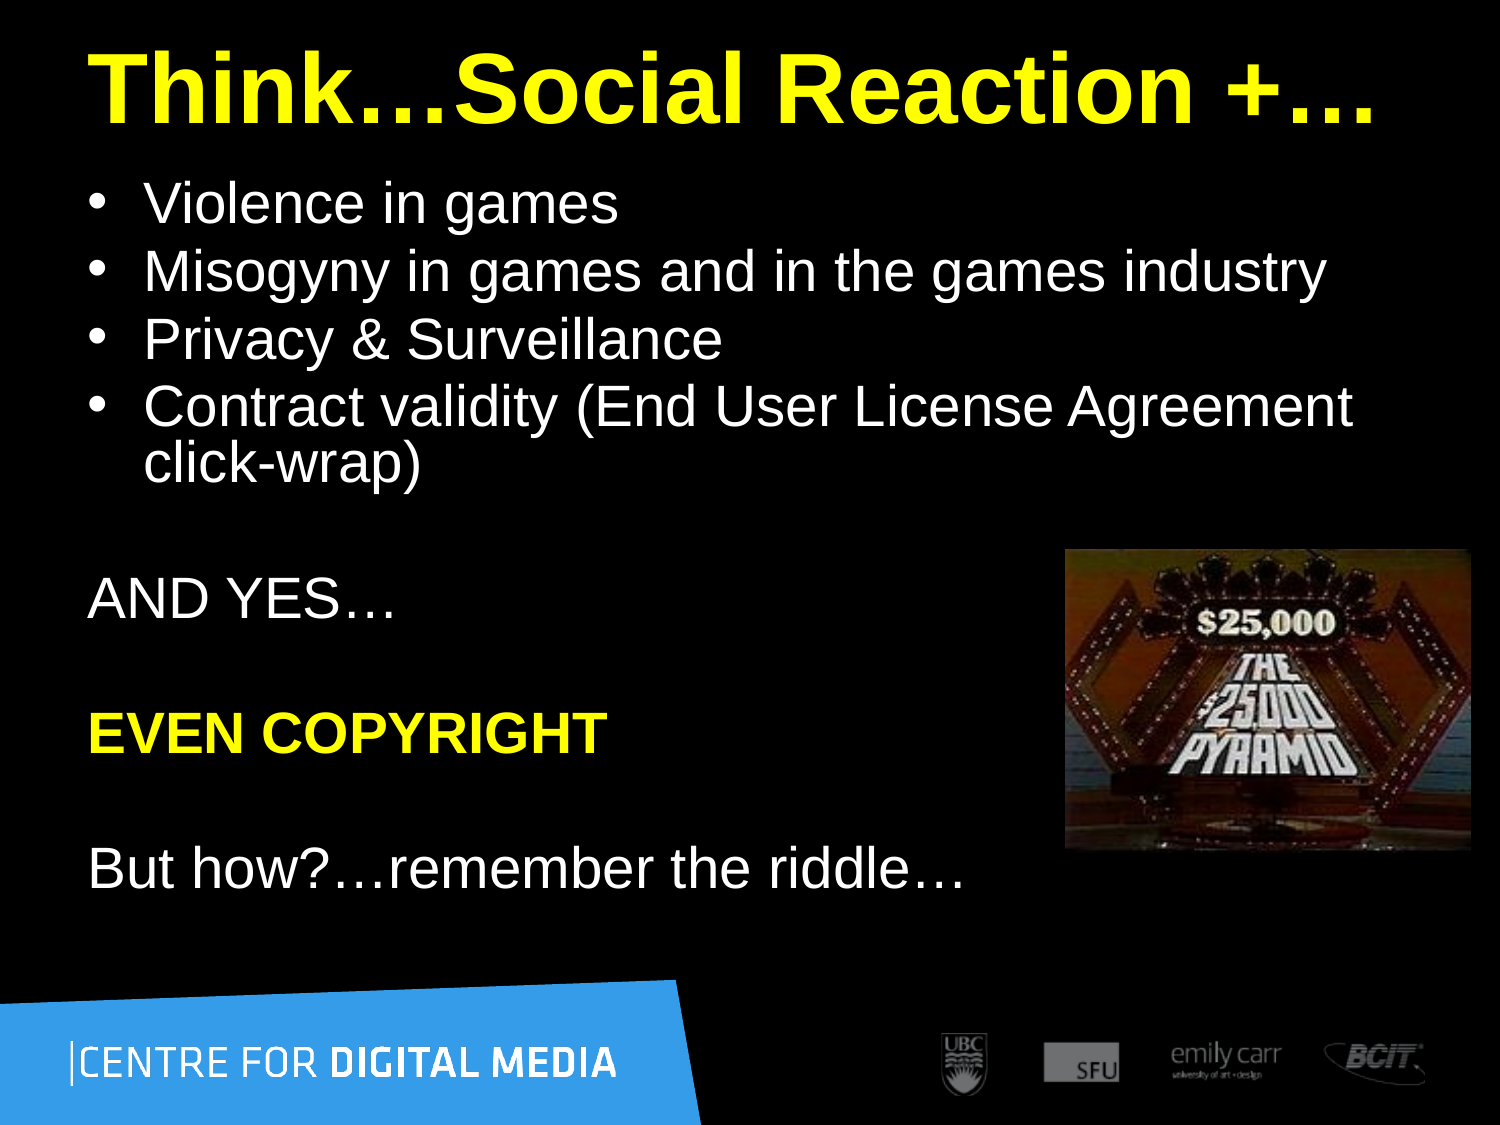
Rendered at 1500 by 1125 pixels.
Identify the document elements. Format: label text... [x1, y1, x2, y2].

title Think…Social Reaction +… [75, 0, 1425, 166]
list Violence in games Misogyny in games and in the games industry Privacy & Surveillance Contract validity (End User License Agreement click-wrap) AND YES… EVEN COPYRIGHT But how?…remember the riddle… [75, 166, 1471, 970]
picture [1065, 549, 1471, 854]
